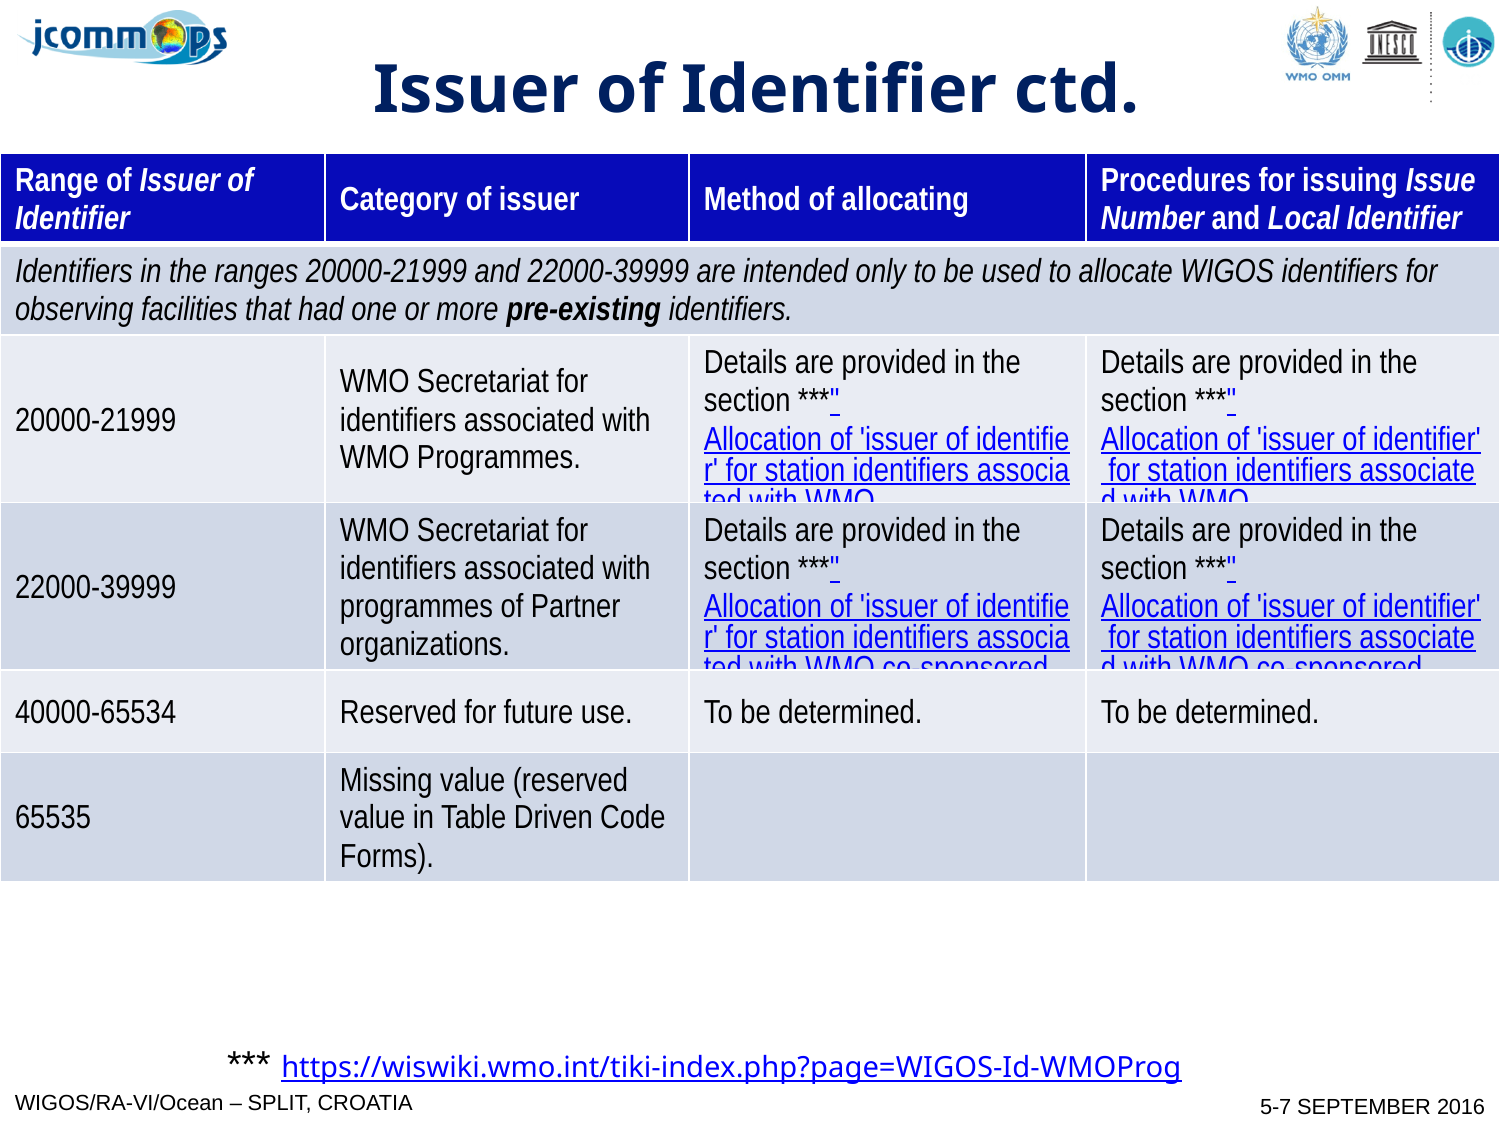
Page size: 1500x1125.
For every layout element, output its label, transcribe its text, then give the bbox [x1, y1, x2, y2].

table_cell Details are provided in the section ***"Allocation of 'issuer of identifier' for station identifiers associated with WMO co-sponsored programmes". [1087, 503, 1499, 669]
table_cell To be determined. [690, 671, 1085, 752]
table_header Method of allocating [690, 172, 1085, 241]
table_header Category of issuer [326, 172, 688, 241]
table_cell Identifiers in the ranges 20000-21999 and 22000-39999 are intended only to be used to allocate WIGOS identifiers for observing facilities that had one or more pre-existing identifiers. [1, 247, 1499, 334]
table_header Procedures for issuing Issue Number and Local Identifier [1087, 154, 1499, 241]
table_cell 65535 [1, 753, 324, 881]
table_cell [1087, 753, 1499, 881]
table_cell To be determined. [1087, 671, 1499, 752]
table_header Range of Issuer of Identifier [1, 154, 324, 241]
table_cell Details are provided in the section ***"Allocation of 'issuer of identifier' for station identifiers associated with WMO co-sponsored programmes". [690, 503, 1085, 669]
table_cell WMO Secretariat for identifiers associated with WMO Programmes. [326, 336, 688, 502]
table_cell Reserved for future use. [326, 671, 688, 752]
picture [1281, 5, 1495, 103]
table_cell 22000-39999 [1, 503, 324, 669]
table_cell [690, 753, 1085, 881]
table_cell Missing value (reserved value in Table Driven Code Forms). [326, 753, 688, 881]
table_cell 20000-21999 [1, 336, 324, 502]
table_cell Details are provided in the section ***"Allocation of 'issuer of identifier' for station identifiers associated with WMO Programmes" [690, 336, 1085, 502]
table_cell WMO Secretariat for identifiers associated with programmes of Partner organizations. [326, 503, 688, 669]
list Issuer of Identifier ctd. [235, 0, 1278, 172]
text_box *** https://wiswiki.wmo.int/tiki-index.php?page=WIGOS-Id-WMOProg [212, 1032, 1433, 1093]
table_cell Details are provided in the section ***"Allocation of 'issuer of identifier' for station identifiers associated with WMO Programmes" [1087, 336, 1499, 502]
table_cell 40000-65534 [1, 671, 324, 752]
picture [17, 10, 227, 65]
